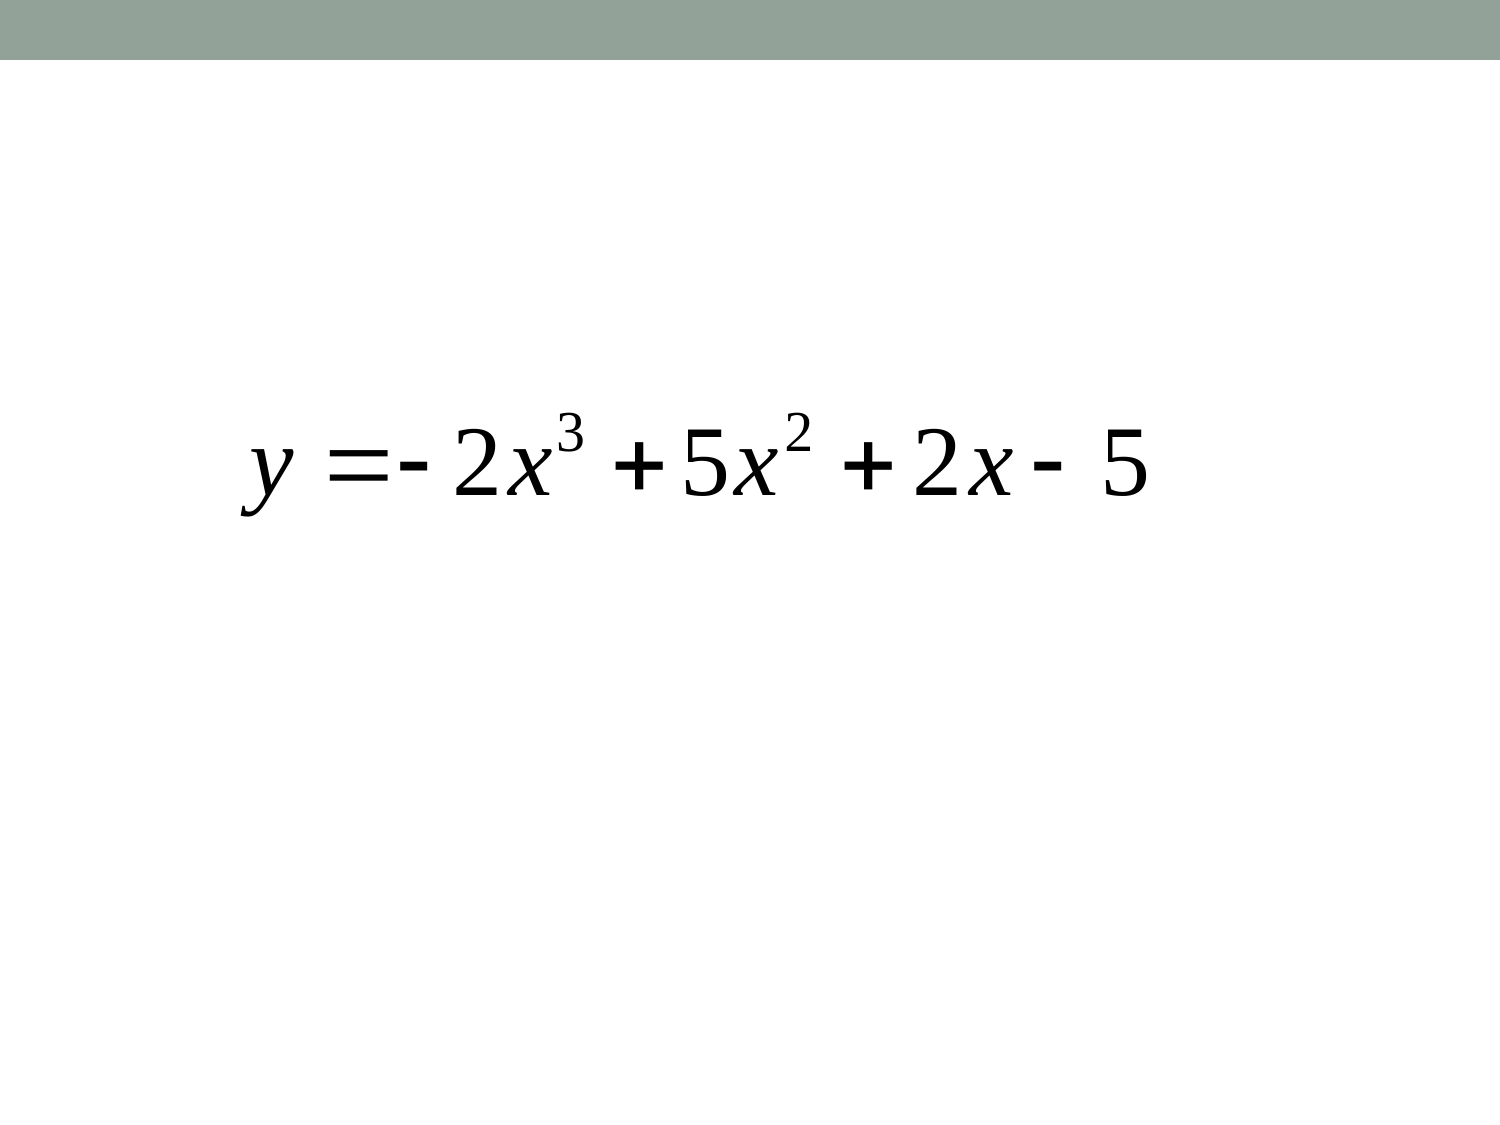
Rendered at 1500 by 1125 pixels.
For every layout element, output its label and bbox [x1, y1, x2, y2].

text_box [224, 387, 1167, 538]
